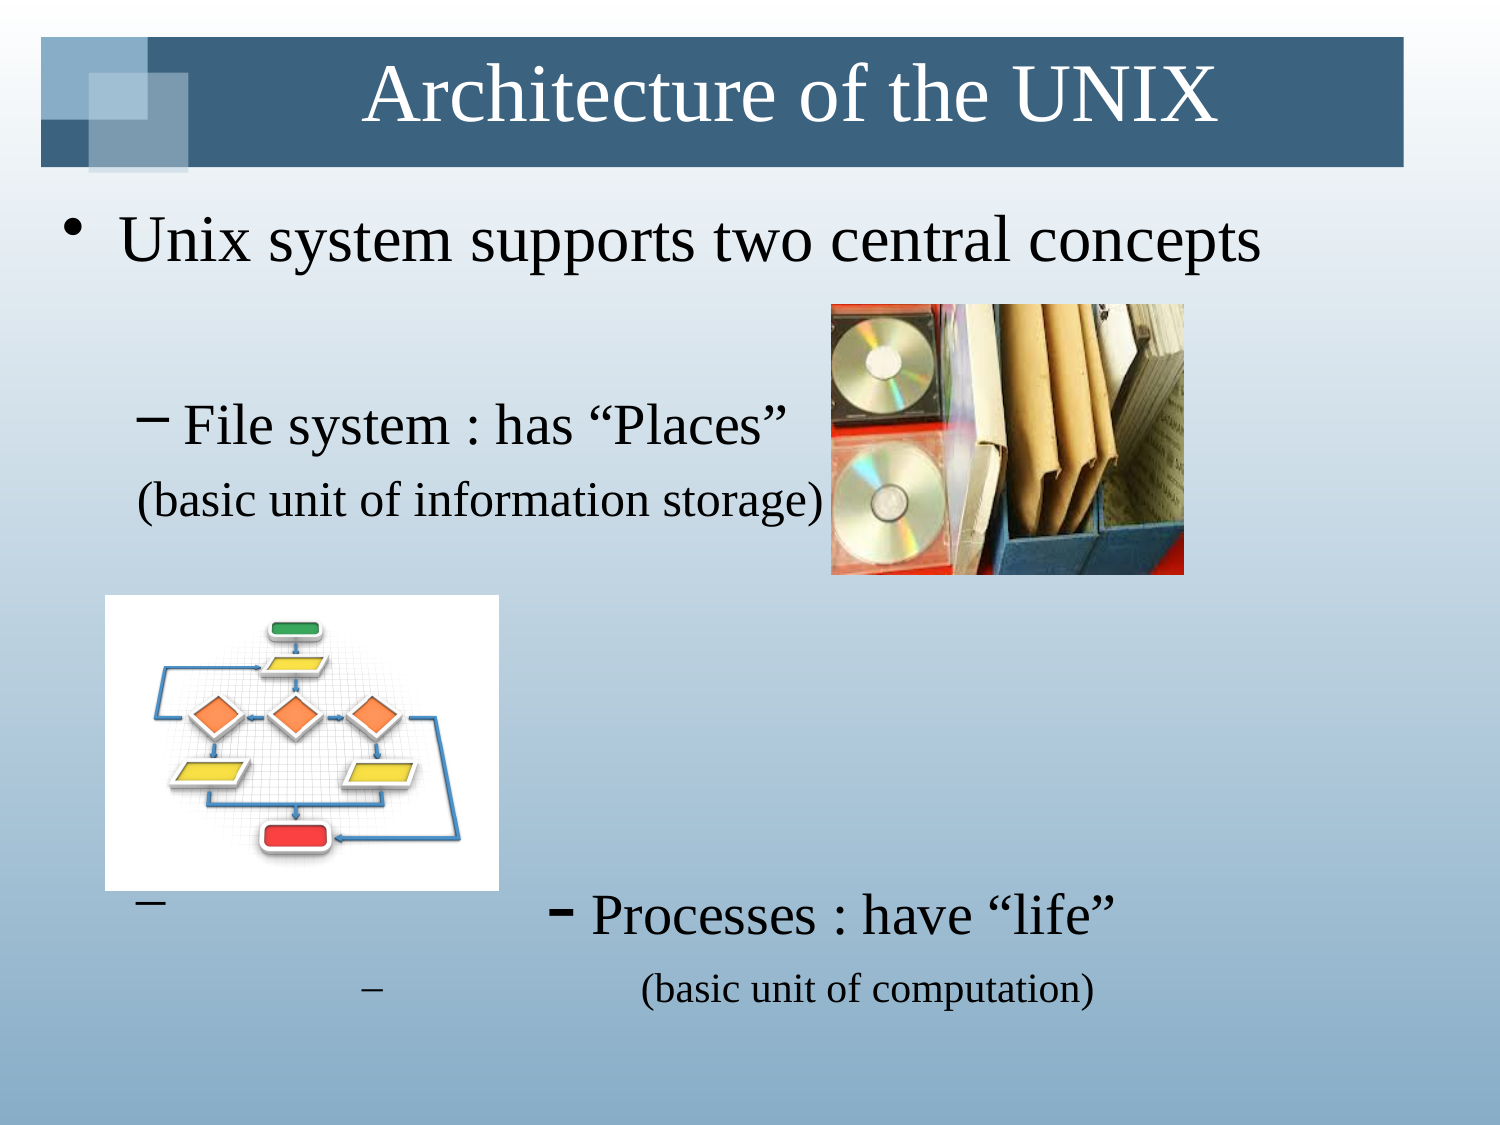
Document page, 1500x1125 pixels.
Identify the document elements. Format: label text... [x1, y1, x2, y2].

title Architecture of the UNIX [187, 0, 1395, 177]
list Unix system supports two central concepts File system : has “Places” (basic unit of information storage) - Processes : have “life” (basic unit of computation) [46, 187, 1500, 1001]
picture [831, 304, 1184, 575]
picture [105, 595, 499, 891]
